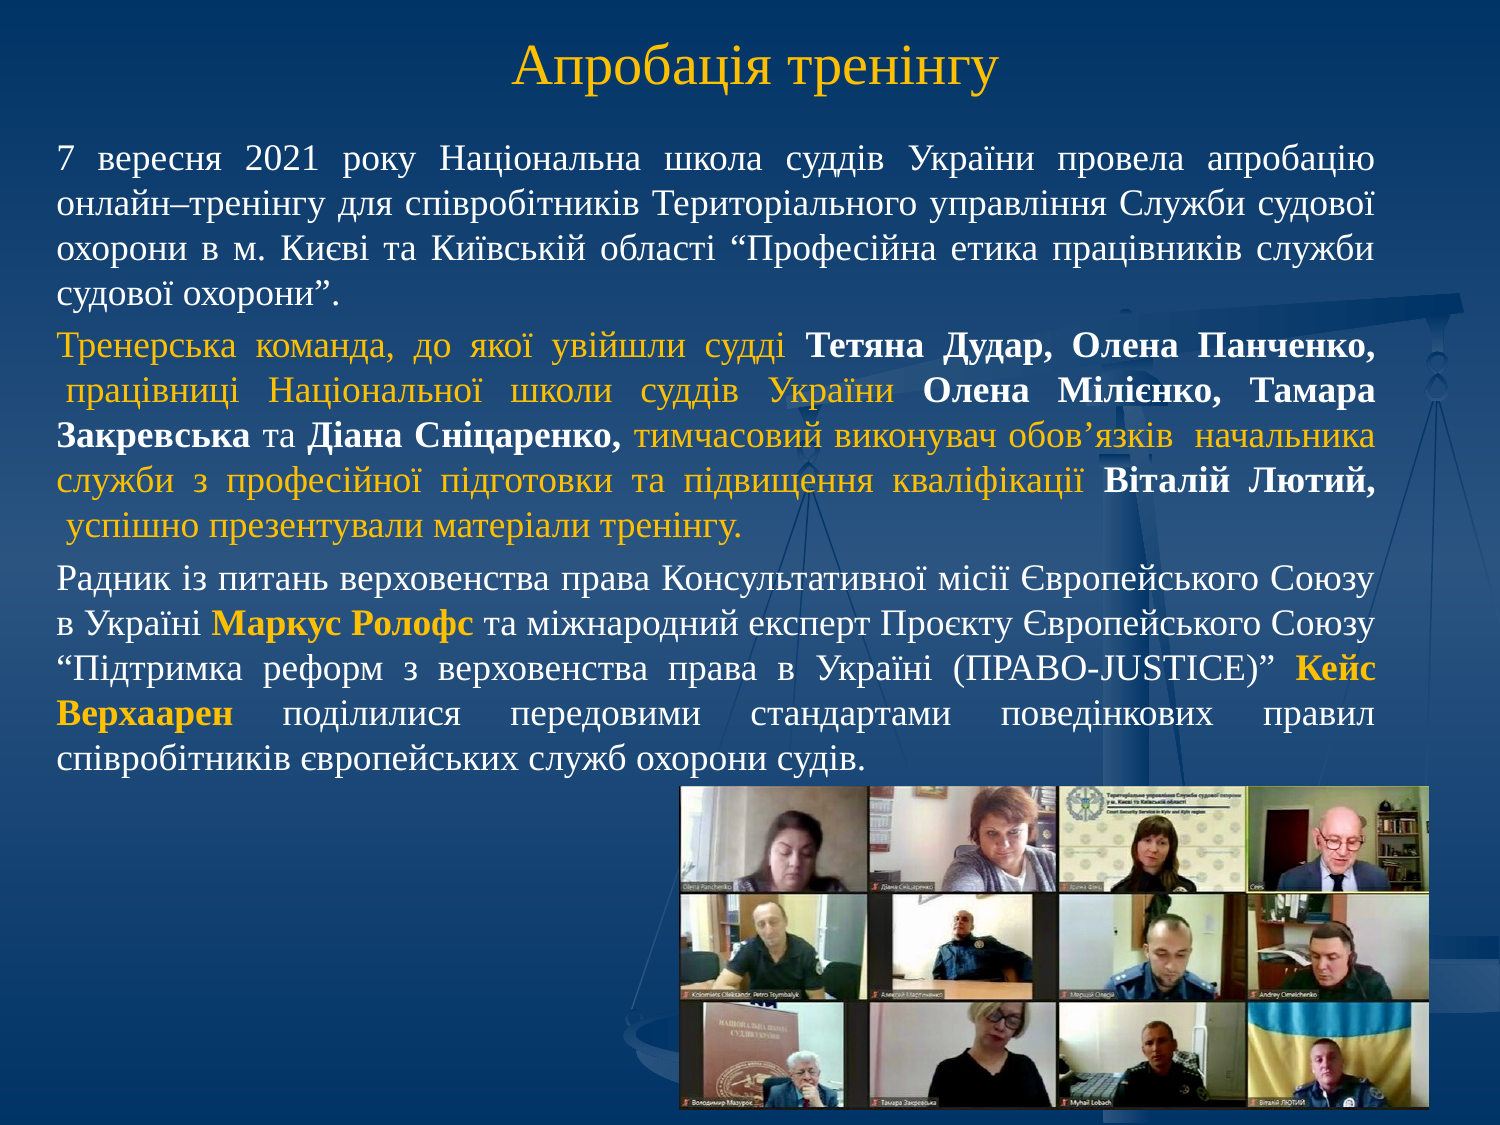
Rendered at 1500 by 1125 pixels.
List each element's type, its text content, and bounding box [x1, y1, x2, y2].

picture [678, 786, 1429, 1111]
list 7 вересня 2021 року Національна школа суддів України провела апробацію онлайн–тренінгу для співробітників Територіального управління Служби судової охорони в м. Києві та Київській області “Професійна етика працівників служби судової охорони”. Тренерська команда, до якої увійшли судді Тетяна Дудар, Олена Панченко, працівниці Національної школи суддів України Олена Мілієнко, Тамара Закревська та Діана Сніцаренко, тимчасовий виконувач обов’язків начальника служби з професійної підготовки та підвищення кваліфікації Віталій Лютий, успішно презентували матеріали тренінгу. Радник із питань верховенства права Консультативної місії Європейського Союзу в Україні Маркус Ролофс та міжнародний експерт Проєкту Європейського Союзу “Підтримка реформ з верховенства права в Україні (ПРАВО-JUSTICE)” Кейс Верхаарен поділилися передовими стандартами поведінкових правил співробітників європейських служб охорони судів. [41, 125, 1392, 776]
text_box Апробація тренінгу [41, 19, 1471, 104]
